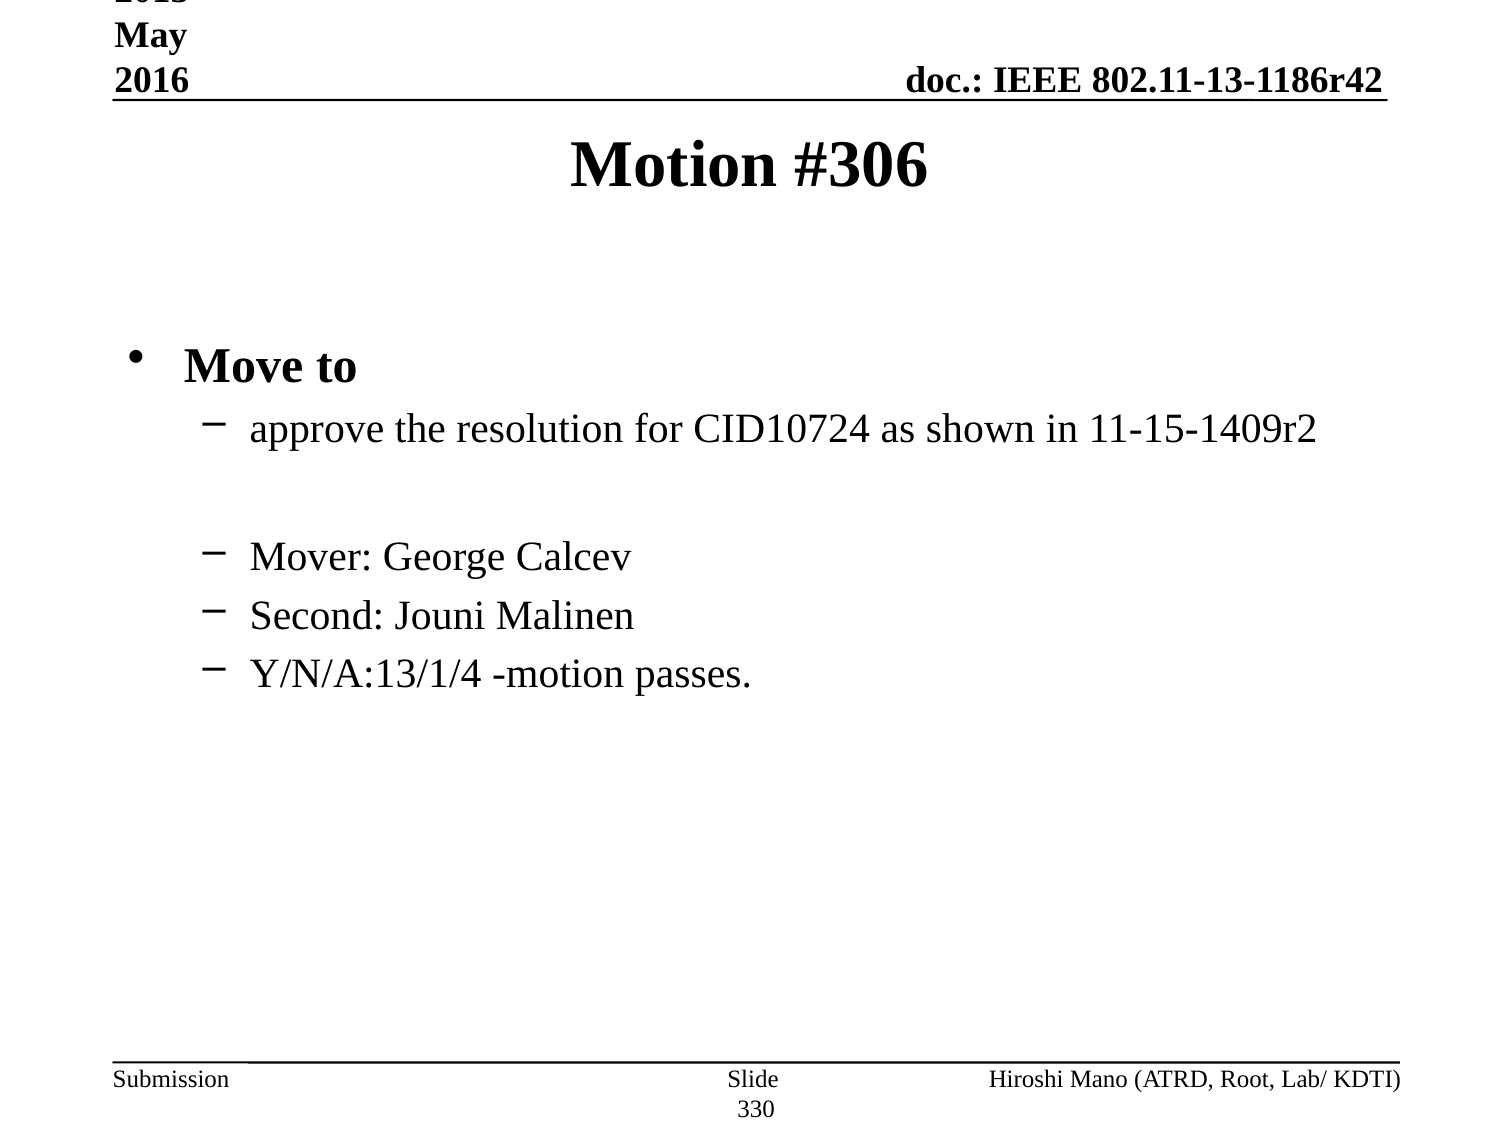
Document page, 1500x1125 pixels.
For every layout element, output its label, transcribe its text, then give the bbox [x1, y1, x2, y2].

footer Hiroshi Mano (ATRD, Root, Lab/ KDTI) [984, 1061, 1402, 1093]
list Move to approve the resolution for CID10724 as shown in 11-15-1409r2 Mover: George Calcev Second: Jouni Malinen Y/N/A:13/1/4 -motion passes. [112, 324, 1388, 1001]
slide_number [114, 54, 265, 101]
slide_number Slide 330 [712, 1061, 800, 1093]
title Motion #306 [112, 112, 1388, 288]
